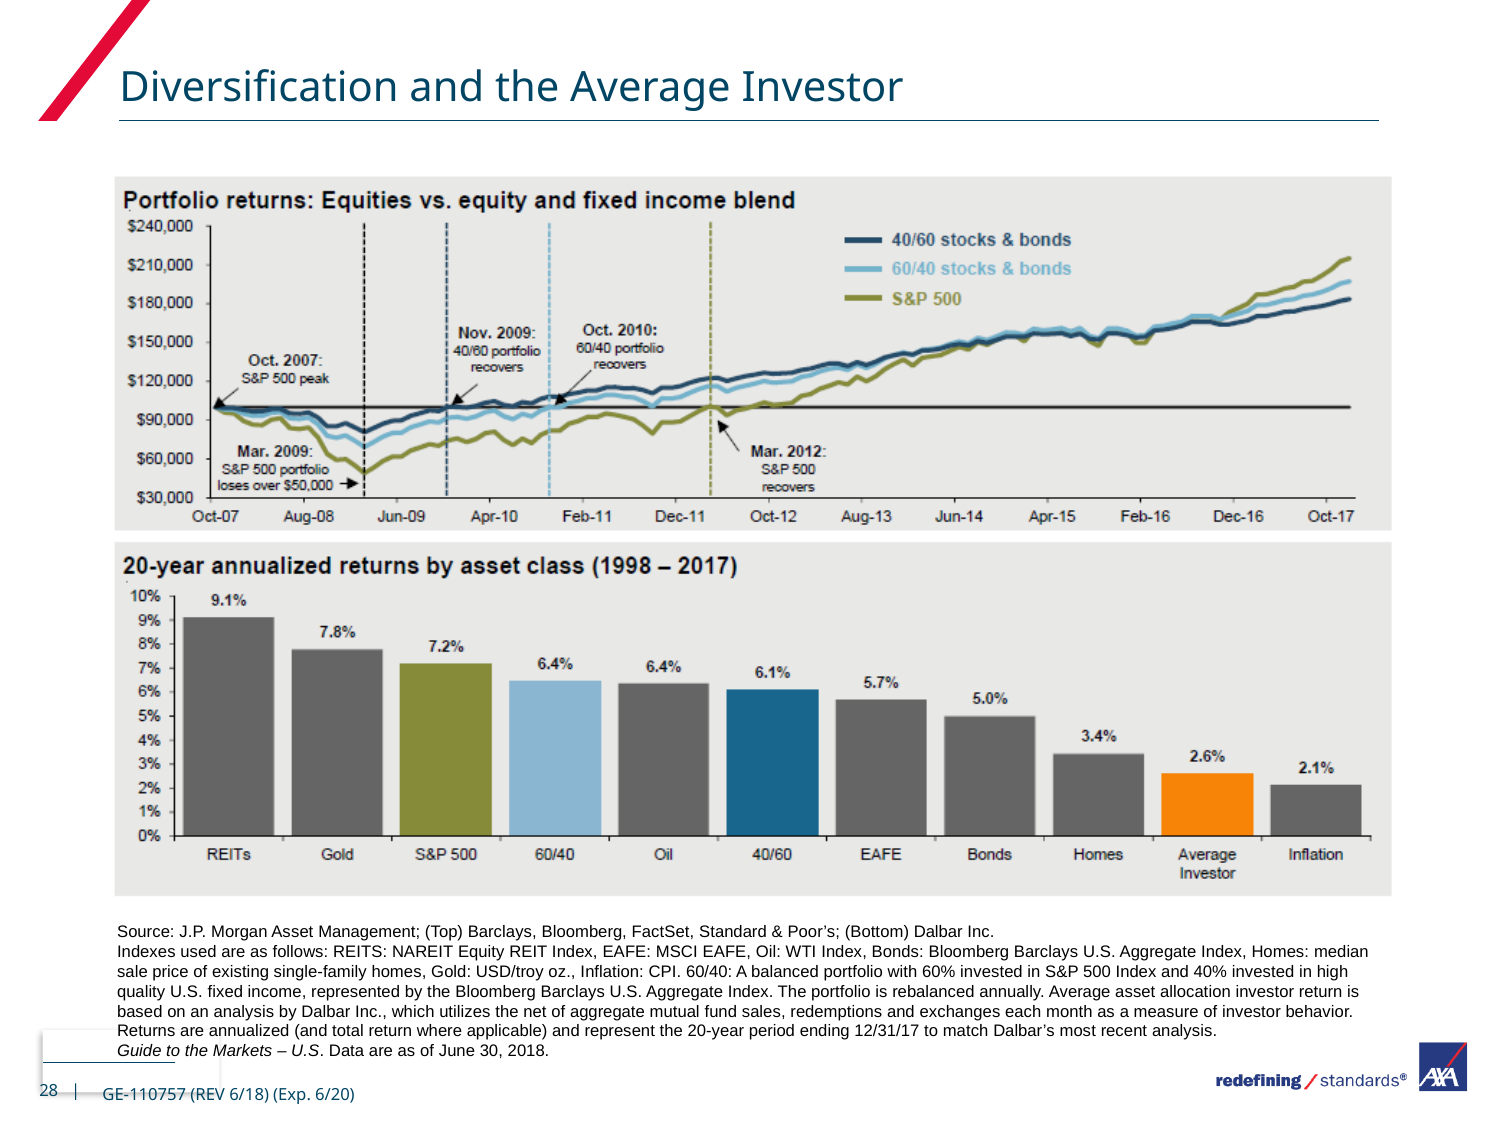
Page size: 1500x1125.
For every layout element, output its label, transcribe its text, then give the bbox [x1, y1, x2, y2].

picture [112, 171, 1401, 901]
footer GE-110757 (REV 6/18) (Exp. 6/20) [102, 1068, 572, 1104]
picture [1208, 1034, 1475, 1099]
text_box Source: J.P. Morgan Asset Management; (Top) Barclays, Bloomberg, FactSet, Standard & Poor’s; (Bottom) Dalbar Inc. Indexes used are as follows: REITS: NAREIT Equity REIT Index, EAFE: MSCI EAFE, Oil: WTI Index, Bonds: Bloomberg Barclays U.S. Aggregate Index, Homes: median sale price of existing single-family homes, Gold: USD/troy oz., Inflation: CPI. 60/40: A balanced portfolio with 60% invested in S&P 500 Index and 40% invested in high quality U.S. fixed income, represented by the Bloomberg Barclays U.S. Aggregate Index. The portfolio is rebalanced annually. Average asset allocation investor return is based on an analysis by Dalbar Inc., which utilizes the net of aggregate mutual fund sales, redemptions and exchanges each month as a measure of investor behavior. Returns are annualized (and total return where applicable) and represent the 20-year period ending 12/31/17 to match Dalbar’s most recent analysis. Guide to the Markets – U.S. Data are as of June 30, 2018. [102, 913, 1388, 1068]
slide_number 28 | [8, 1067, 89, 1103]
title Diversification and the Average Investor [119, 54, 1380, 110]
